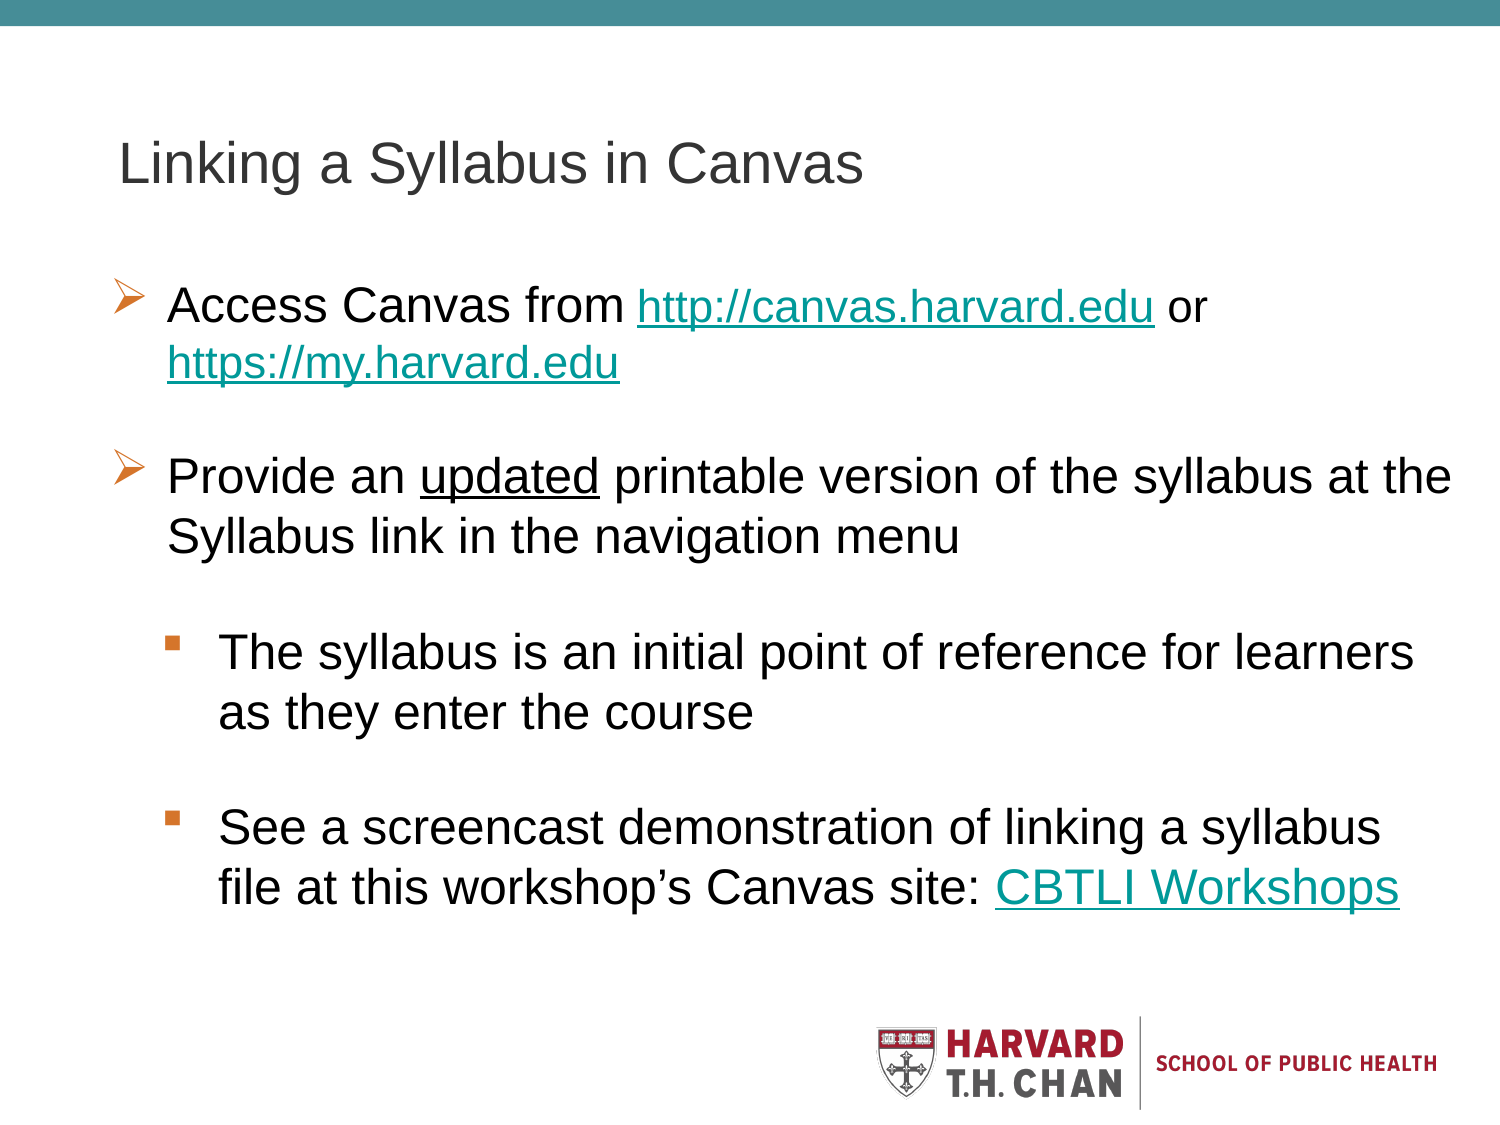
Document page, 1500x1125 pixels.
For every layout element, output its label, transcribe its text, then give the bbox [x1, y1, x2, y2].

list Access Canvas from http://canvas.harvard.edu or https://my.harvard.edu Provide an updated printable version of the syllabus at the Syllabus link in the navigation menu The syllabus is an initial point of reference for learners as they enter the course See a screencast demonstration of linking a syllabus file at this workshop’s Canvas site: CBTLI Workshops [72, 266, 1463, 973]
title Linking a Syllabus in Canvas [111, 52, 1437, 266]
picture [876, 1016, 1436, 1110]
